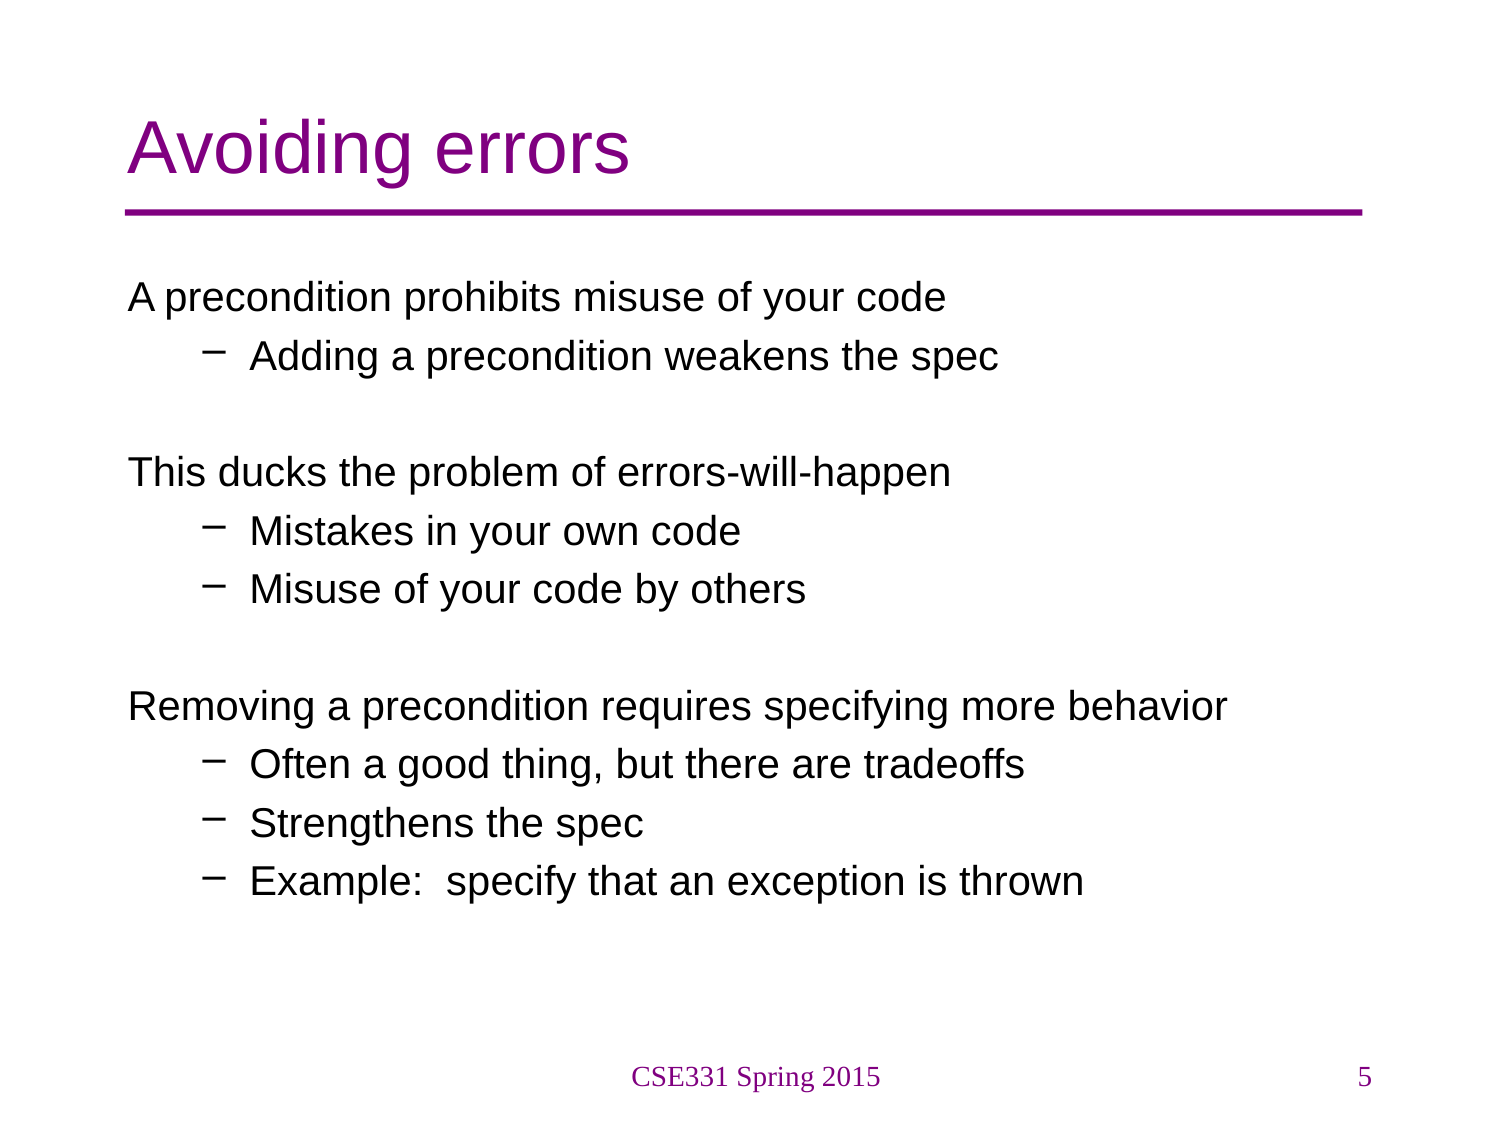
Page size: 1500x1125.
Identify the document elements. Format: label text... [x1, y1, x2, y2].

list A precondition prohibits misuse of your code Adding a precondition weakens the spec This ducks the problem of errors-will-happen Mistakes in your own code Misuse of your code by others Removing a precondition requires specifying more behavior Often a good thing, but there are tradeoffs Strengthens the spec Example: specify that an exception is thrown [112, 262, 1388, 1000]
slide_number 5 [1074, 1049, 1388, 1125]
title Avoiding errors [112, 50, 1388, 238]
footer CSE331 Spring 2015 [474, 1049, 1038, 1125]
